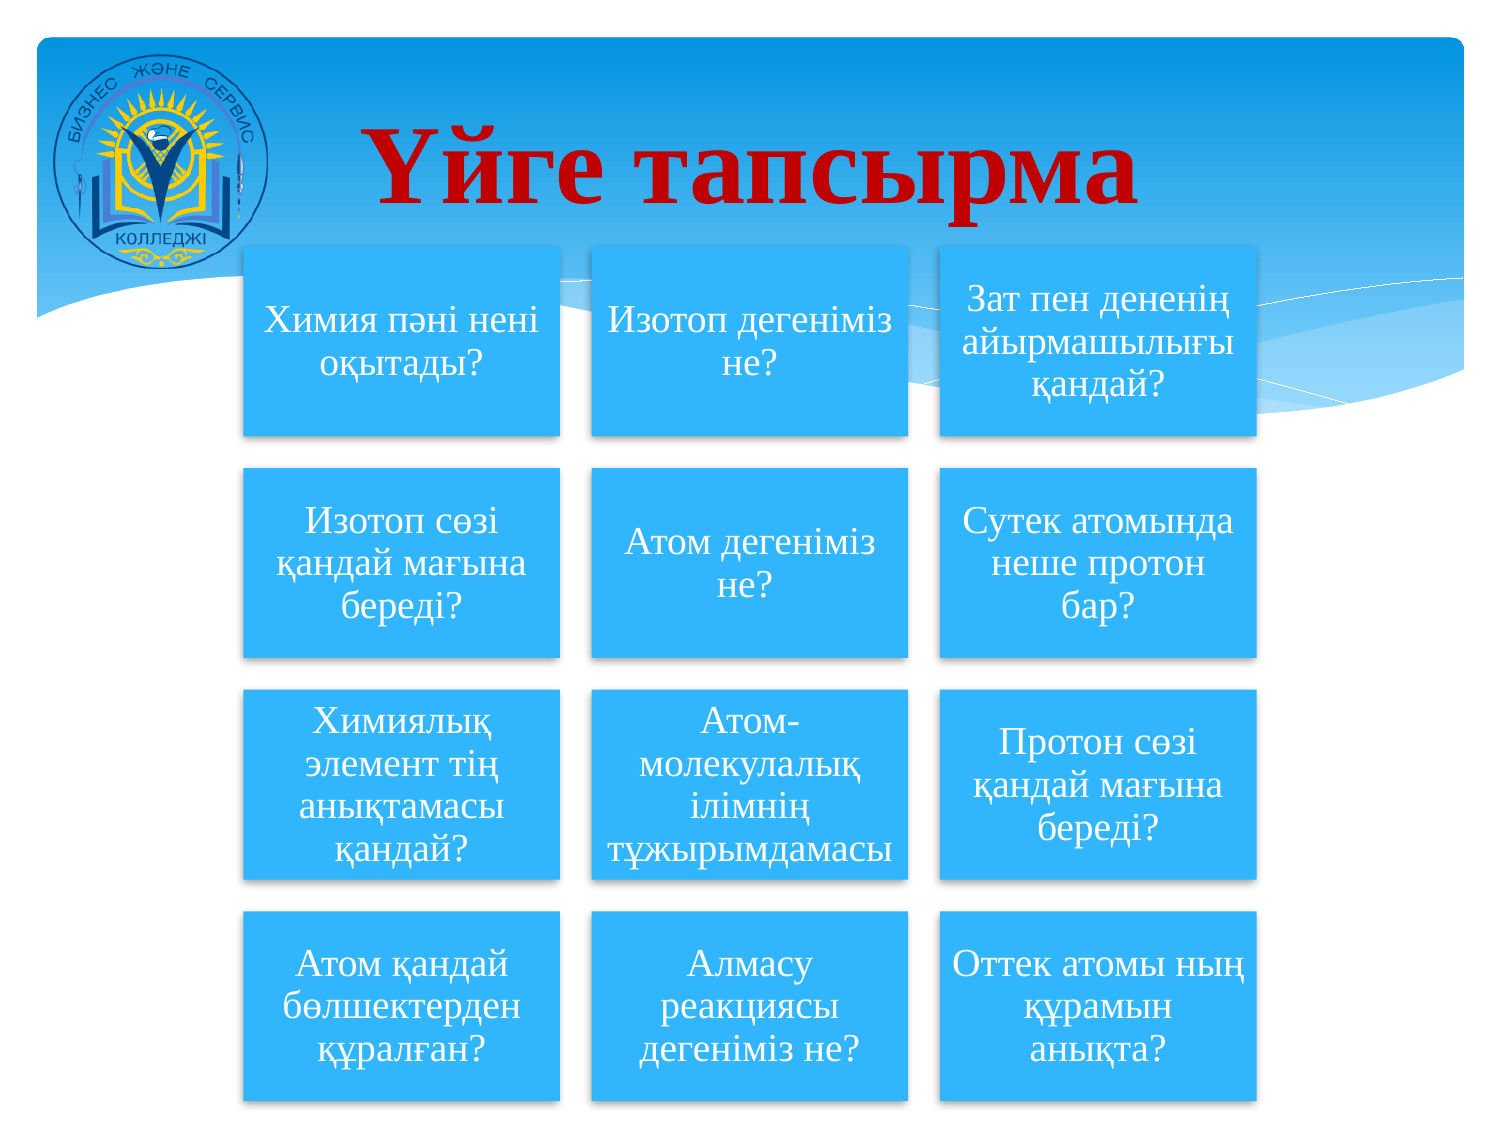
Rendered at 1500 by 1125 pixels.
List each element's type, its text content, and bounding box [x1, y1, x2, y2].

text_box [70, 245, 1430, 1102]
picture [52, 73, 268, 269]
title Үйге тапсырма [270, 55, 1425, 244]
